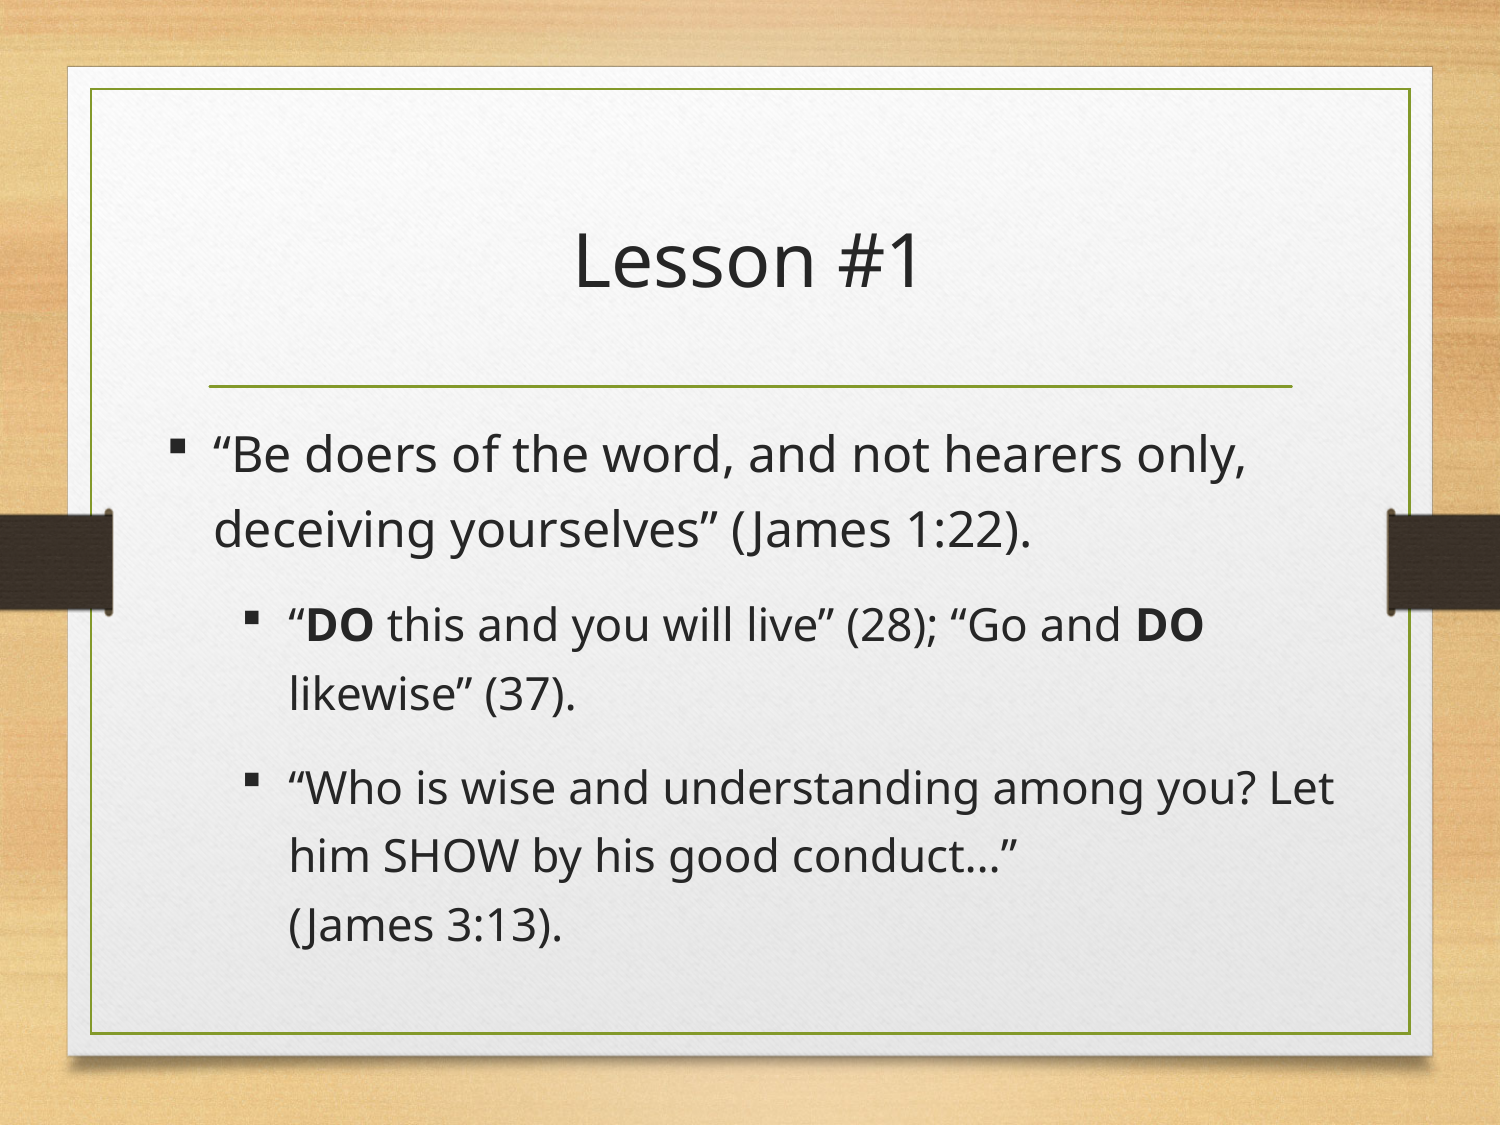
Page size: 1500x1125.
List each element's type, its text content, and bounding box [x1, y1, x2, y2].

picture [0, 0, 1500, 1125]
list “Be doers of the word, and not hearers only, deceiving yourselves” (James 1:22). “DO this and you will live” (28); “Go and DO likewise” (37). “Who is wise and understanding among you? Let him SHOW by his good conduct…” (James 3:13). [151, 399, 1352, 1009]
title Lesson #1 [193, 150, 1309, 365]
